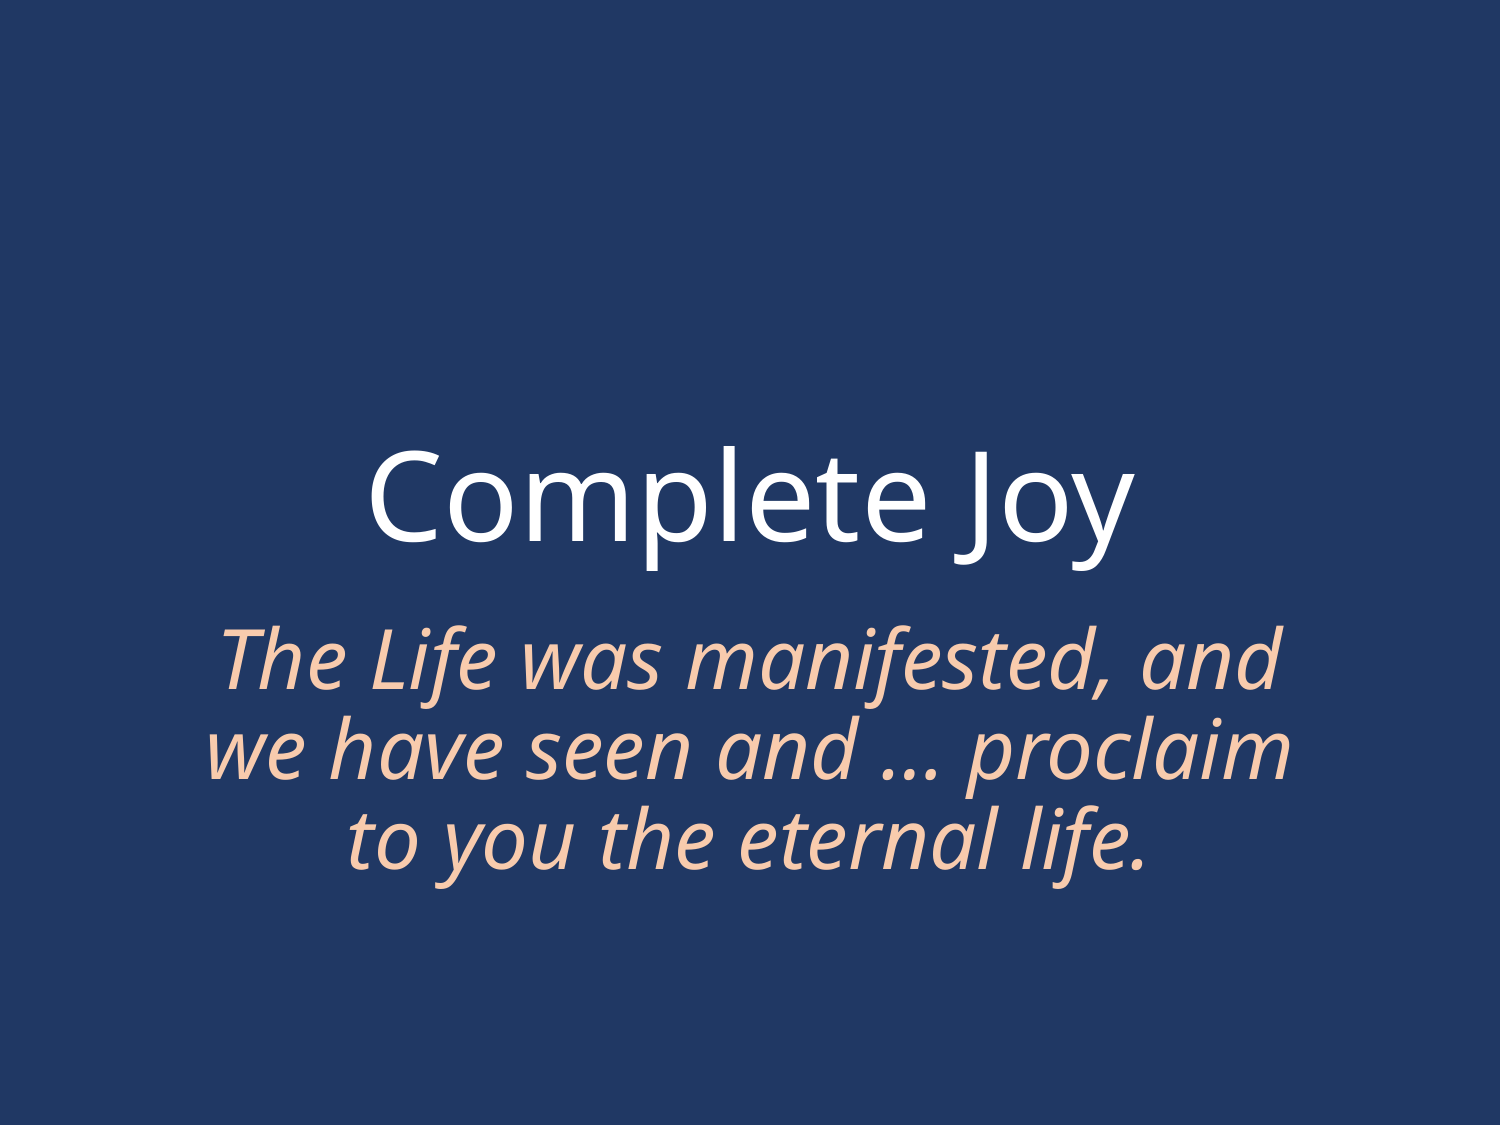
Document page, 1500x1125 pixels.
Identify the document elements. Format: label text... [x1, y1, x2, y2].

title Complete Joy [112, 184, 1388, 576]
subtitle The Life was manifested, and we have seen and … proclaim to you the eternal life. [187, 610, 1313, 919]
